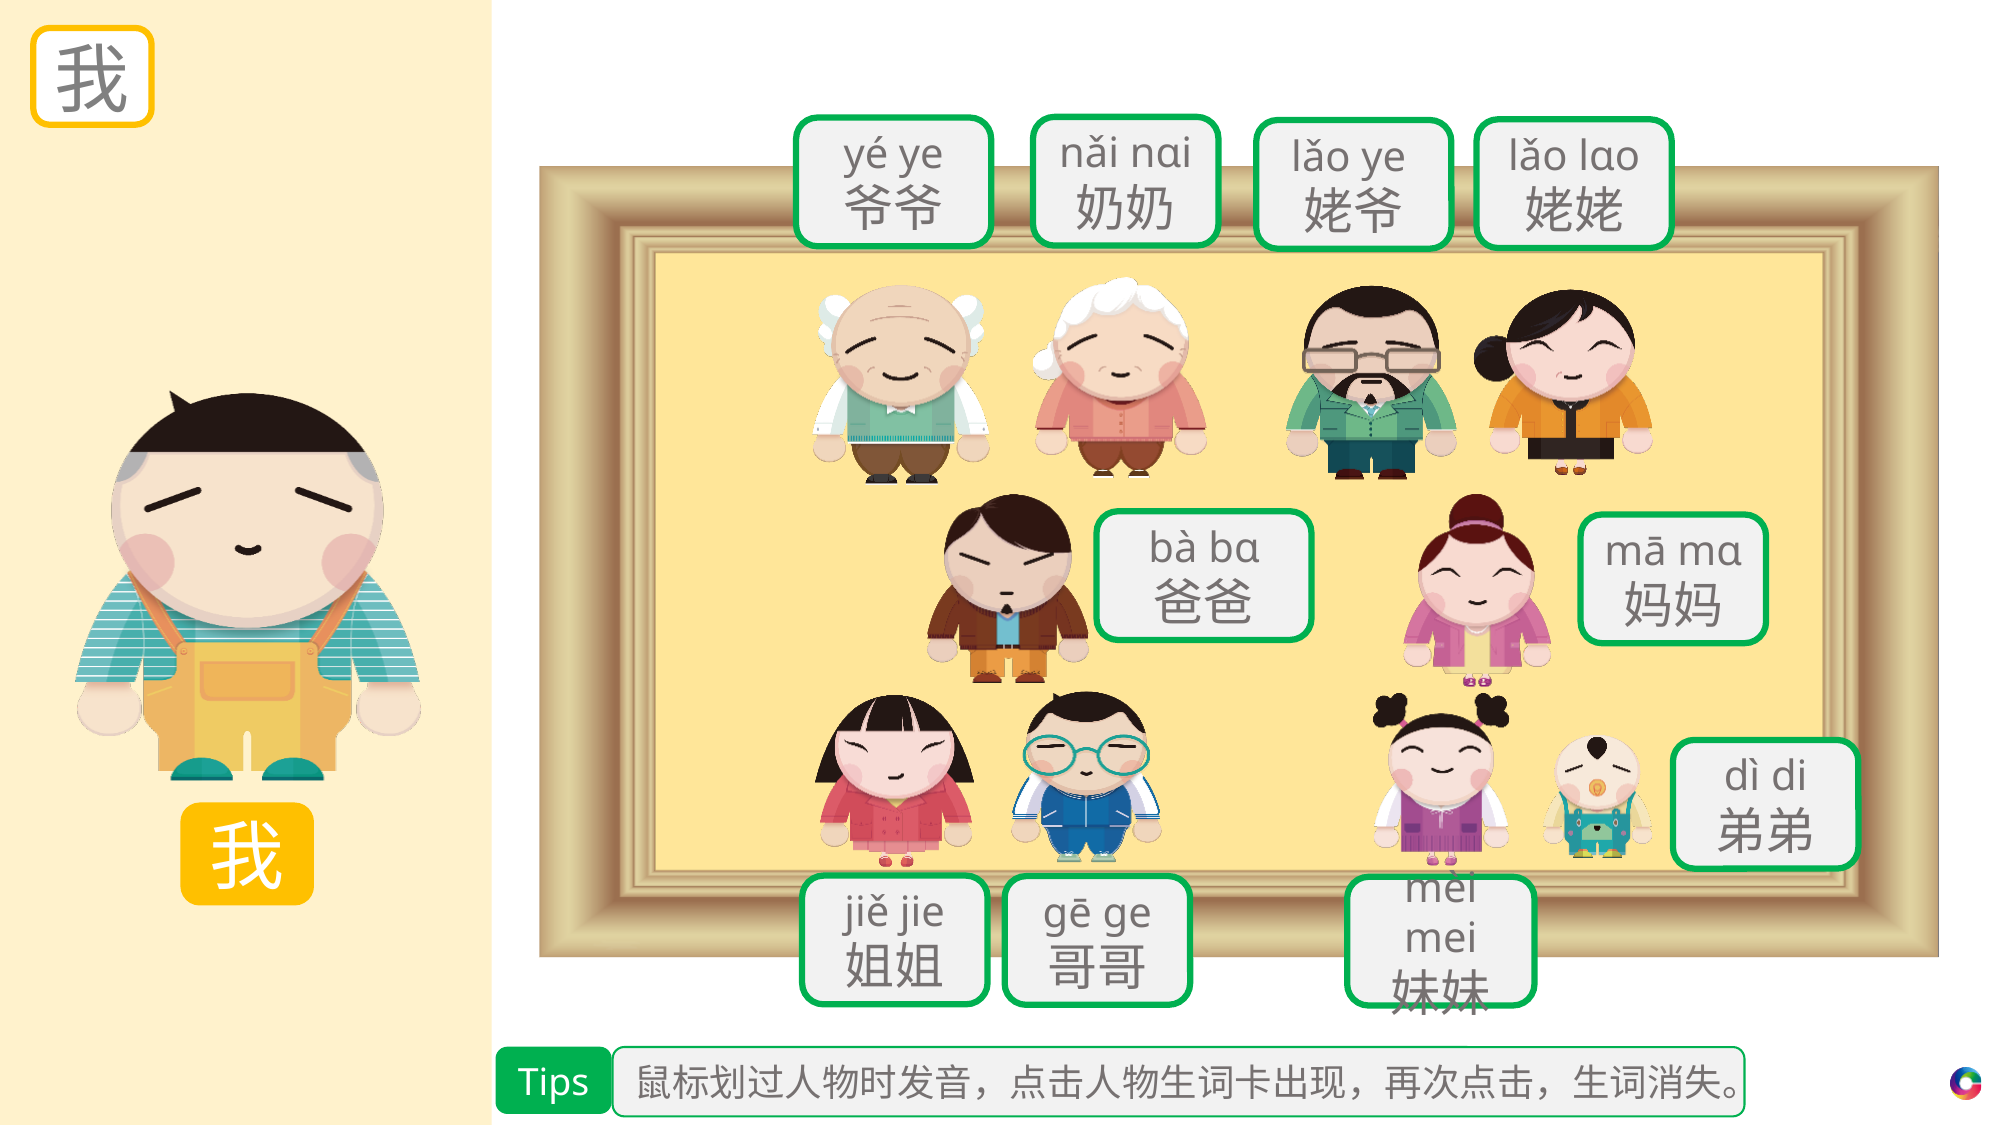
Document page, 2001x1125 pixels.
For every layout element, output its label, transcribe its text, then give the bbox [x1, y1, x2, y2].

text_box 鼠标划过人物时发音，点击人物生词卡出现，再次点击，生词消失。 [611, 1045, 1746, 1118]
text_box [529, 159, 1965, 966]
text_box ɡē ɡe 哥哥 [1003, 966, 1192, 1006]
picture [1007, 691, 1167, 867]
text_box jiě jie 姐姐 [801, 966, 989, 1006]
picture [1281, 285, 1457, 483]
picture [1472, 286, 1655, 479]
picture [1540, 732, 1655, 860]
text_box yé ye 爷爷 [795, 116, 993, 159]
picture [810, 281, 993, 489]
picture [922, 490, 1094, 686]
text_box 我 [182, 844, 312, 904]
text_box nǎi nɑi 奶奶 [1031, 115, 1220, 159]
picture [1033, 277, 1209, 478]
picture [1369, 692, 1512, 866]
picture [1401, 490, 1558, 690]
text_box 我 [32, 26, 153, 126]
text_box Tips [495, 1046, 612, 1114]
picture [810, 691, 981, 869]
picture [39, 327, 457, 844]
text_box lǎo ye姥爷 [1255, 118, 1453, 159]
text_box lǎo lɑo 姥姥 [1475, 118, 1673, 159]
picture [1950, 1067, 1982, 1100]
text_box mèi mei 妹妹 [1346, 966, 1536, 1007]
